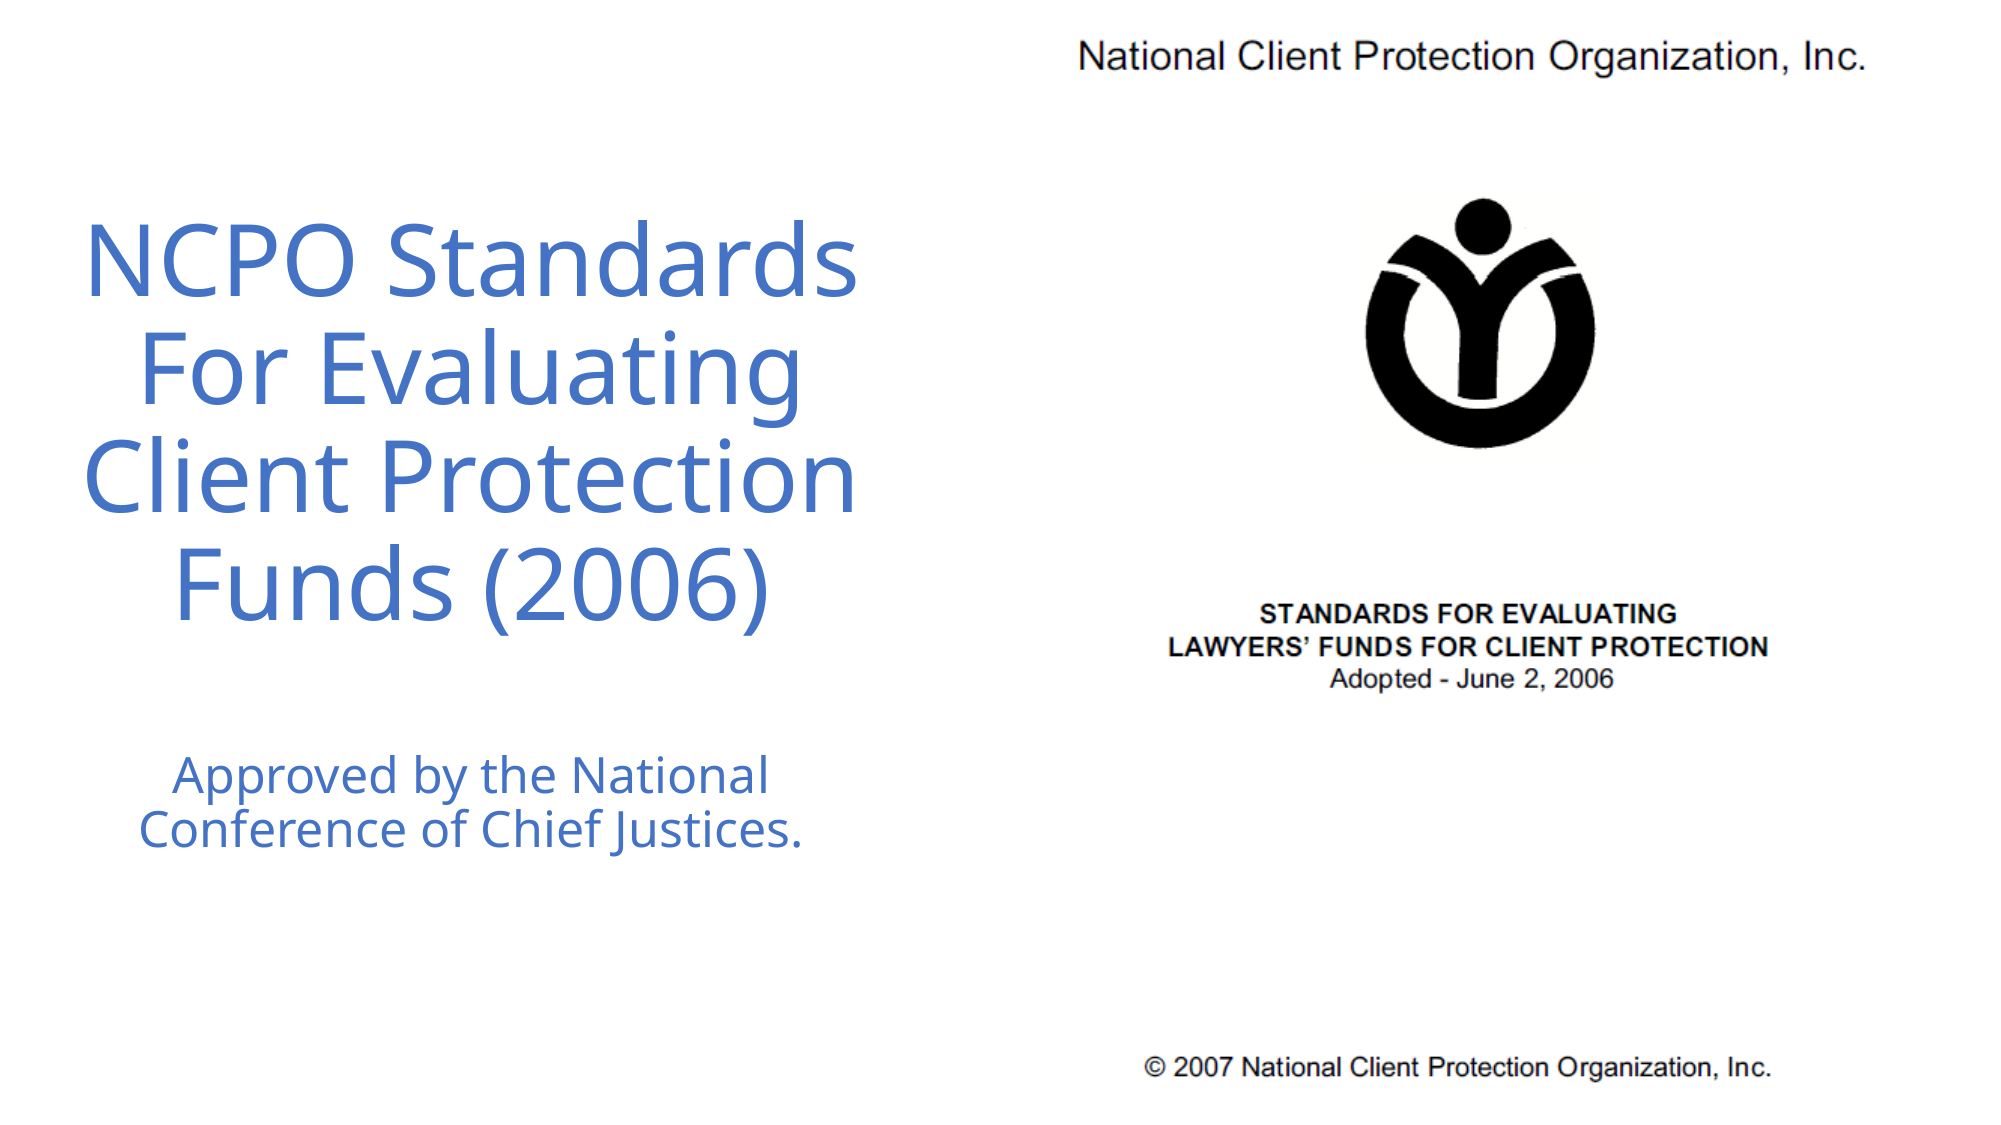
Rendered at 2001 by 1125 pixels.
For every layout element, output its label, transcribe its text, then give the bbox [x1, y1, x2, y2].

title NCPO Standards For Evaluating Client Protection Funds (2006) Approved by the National Conference of Chief Justices. [49, 425, 894, 644]
picture [1061, 28, 1883, 1095]
